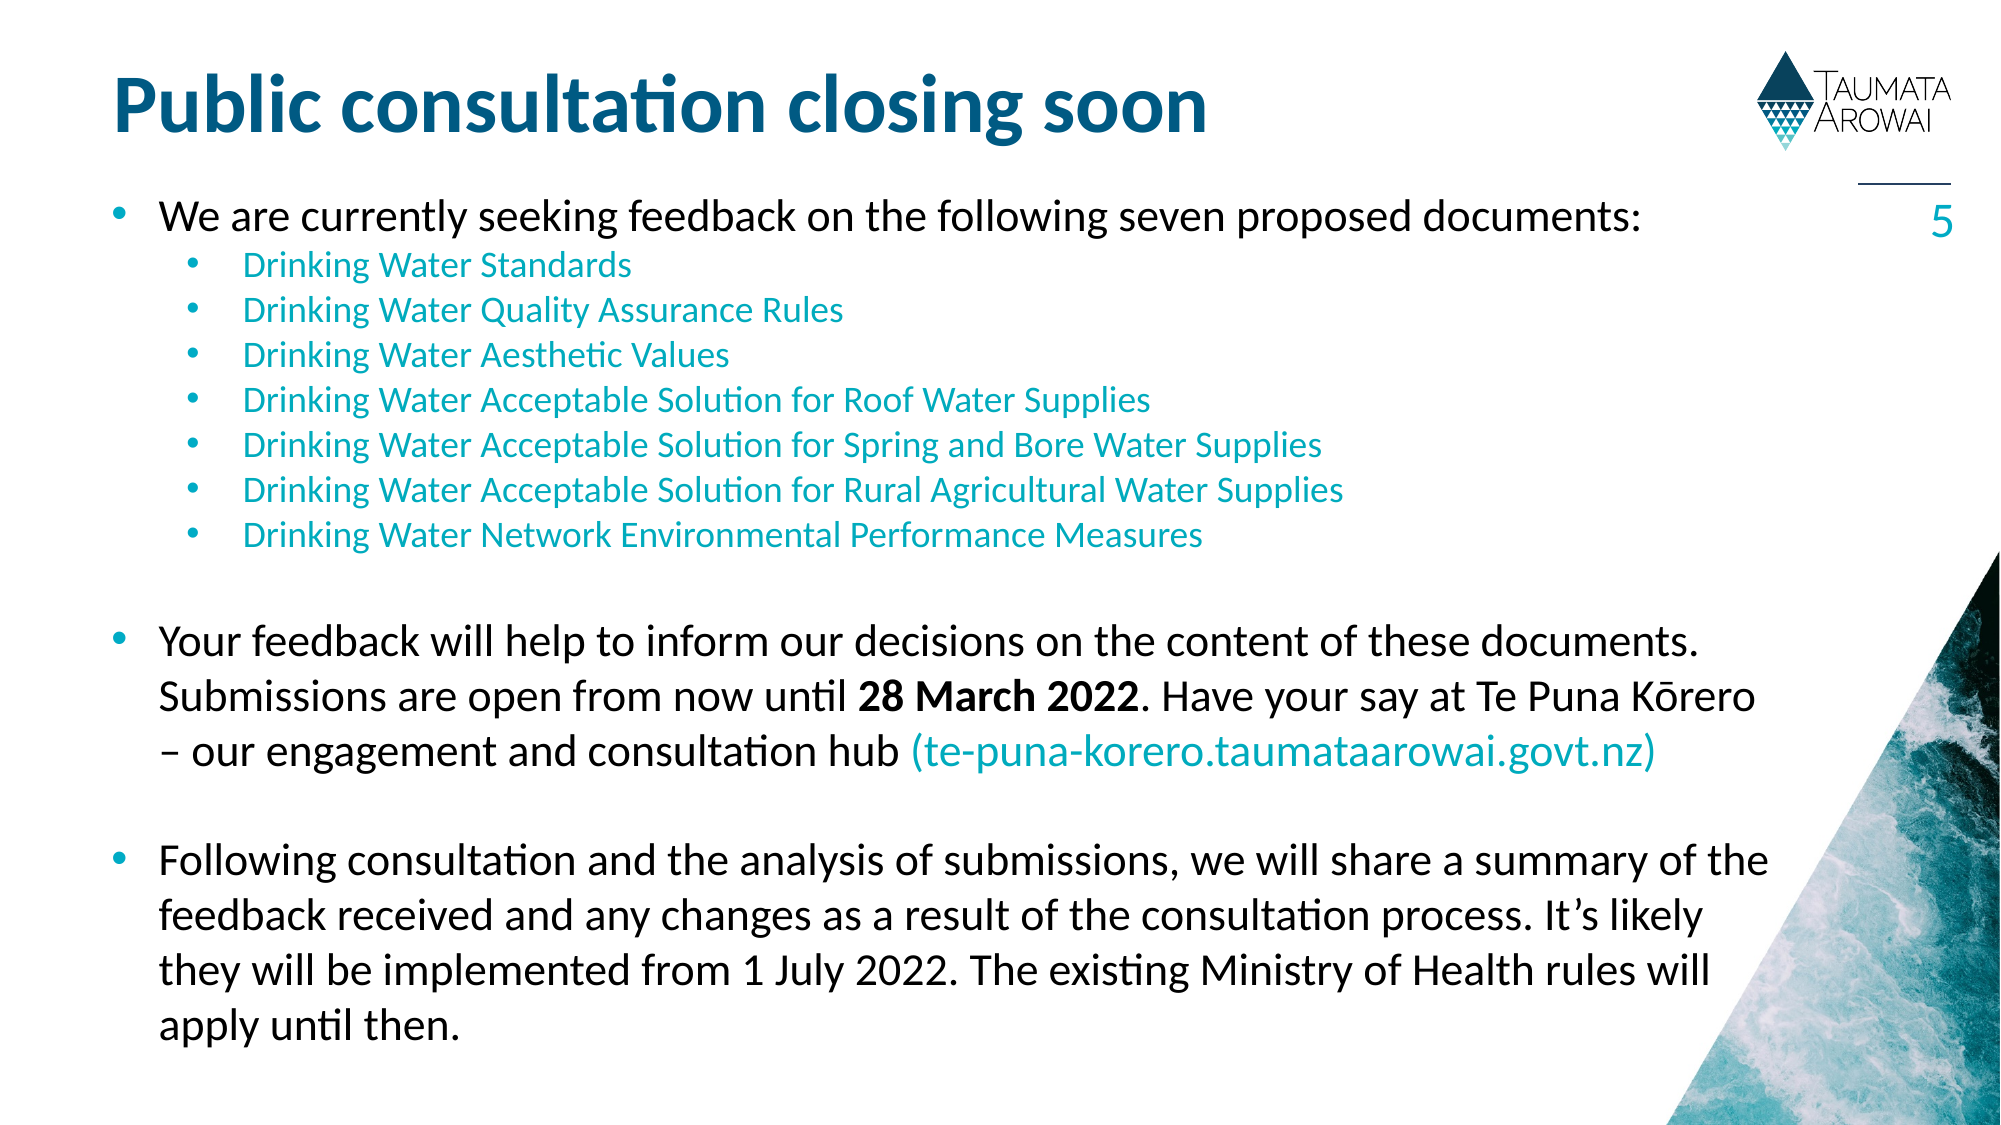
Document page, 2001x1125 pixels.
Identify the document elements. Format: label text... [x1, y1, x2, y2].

list We are currently seeking feedback on the following seven proposed documents: Drinking Water Standards Drinking Water Quality Assurance Rules Drinking Water Aesthetic Values Drinking Water Acceptable Solution for Roof Water Supplies Drinking Water Acceptable Solution for Spring and Bore Water Supplies Drinking Water Acceptable Solution for Rural Agricultural Water Supplies Drinking Water Network Environmental Performance Measures Your feedback will help to inform our decisions on the content of these documents. Submissions are open from now until 28 March 2022. Have your say at Te Puna Kōrero – our engagement and consultation hub (te-puna-korero.taumataarowai.govt.nz) Following consultation and the analysis of submissions, we will share a summary of the feedback received and any changes as a result of the consultation process. It’s likely they will be implemented from 1 July 2022. The existing Ministry of Health rules will apply until then. [111, 185, 1784, 1051]
picture [1666, 551, 2000, 1125]
picture [1757, 51, 1951, 151]
text_box 5 [1812, 185, 1956, 248]
title Public consultation closing soon [111, 48, 1636, 185]
